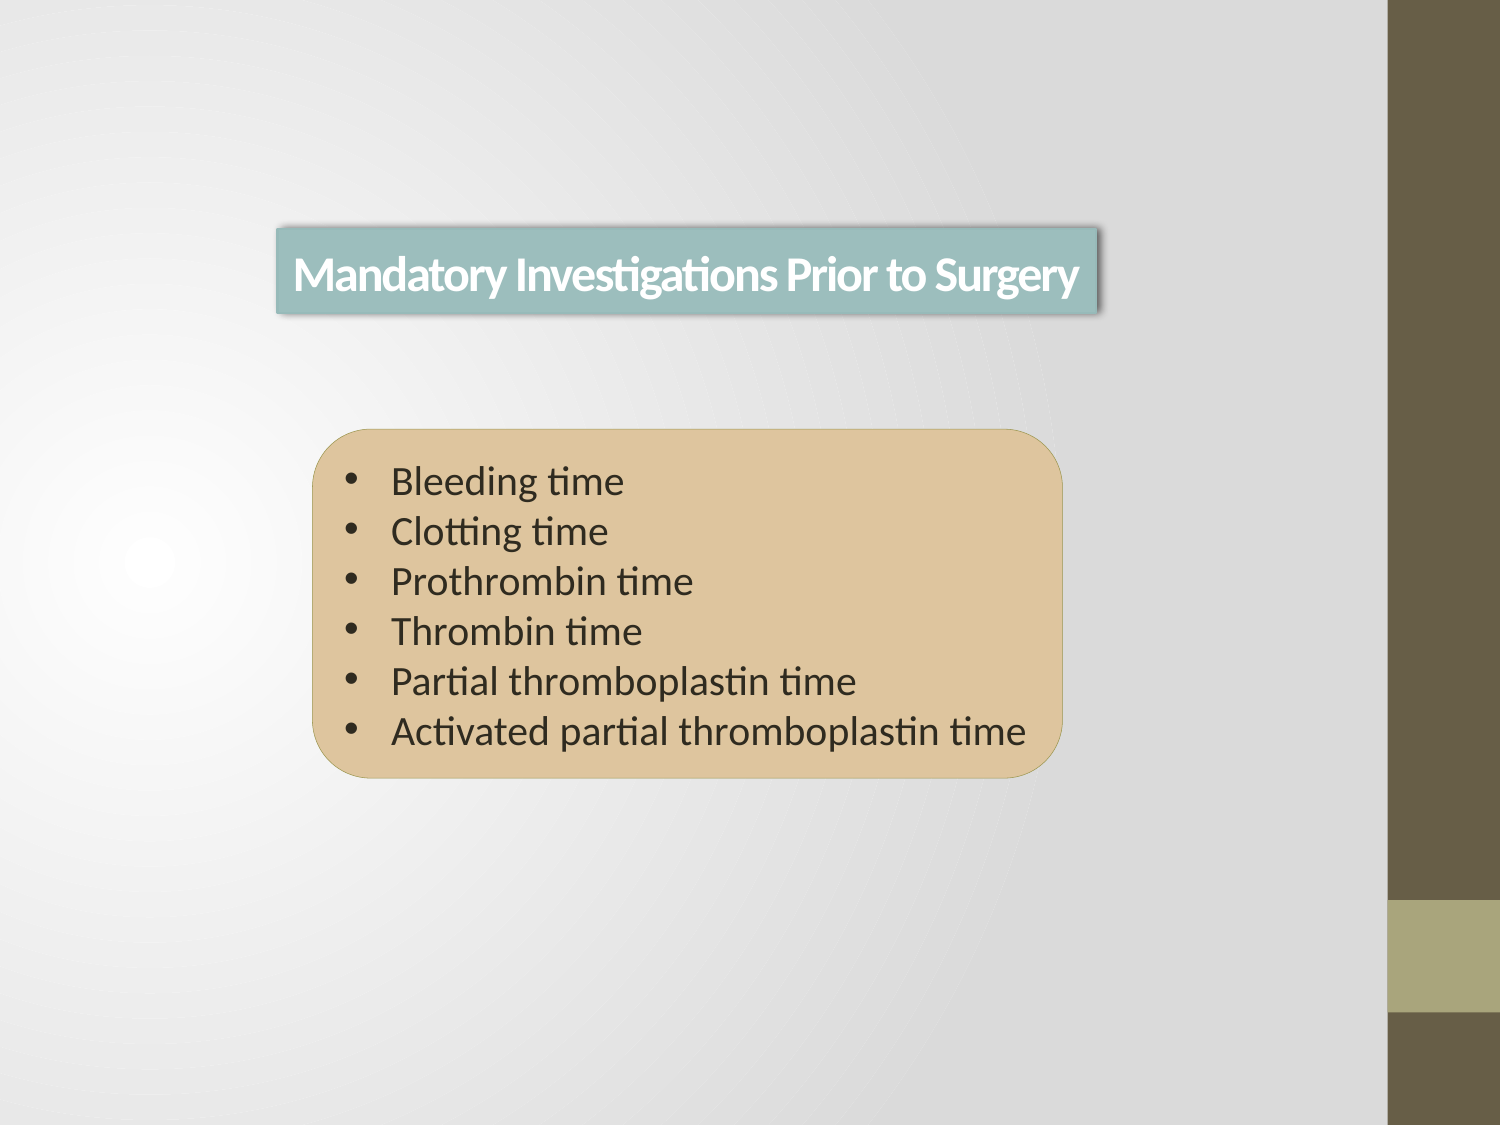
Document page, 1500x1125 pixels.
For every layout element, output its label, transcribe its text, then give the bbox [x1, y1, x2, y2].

title Mandatory Investigations Prior to Surgery [276, 228, 1097, 314]
text_box Bleeding time Clotting time Prothrombin time Thrombin time Partial thromboplastin time Activated partial thromboplastin time [310, 426, 1065, 781]
